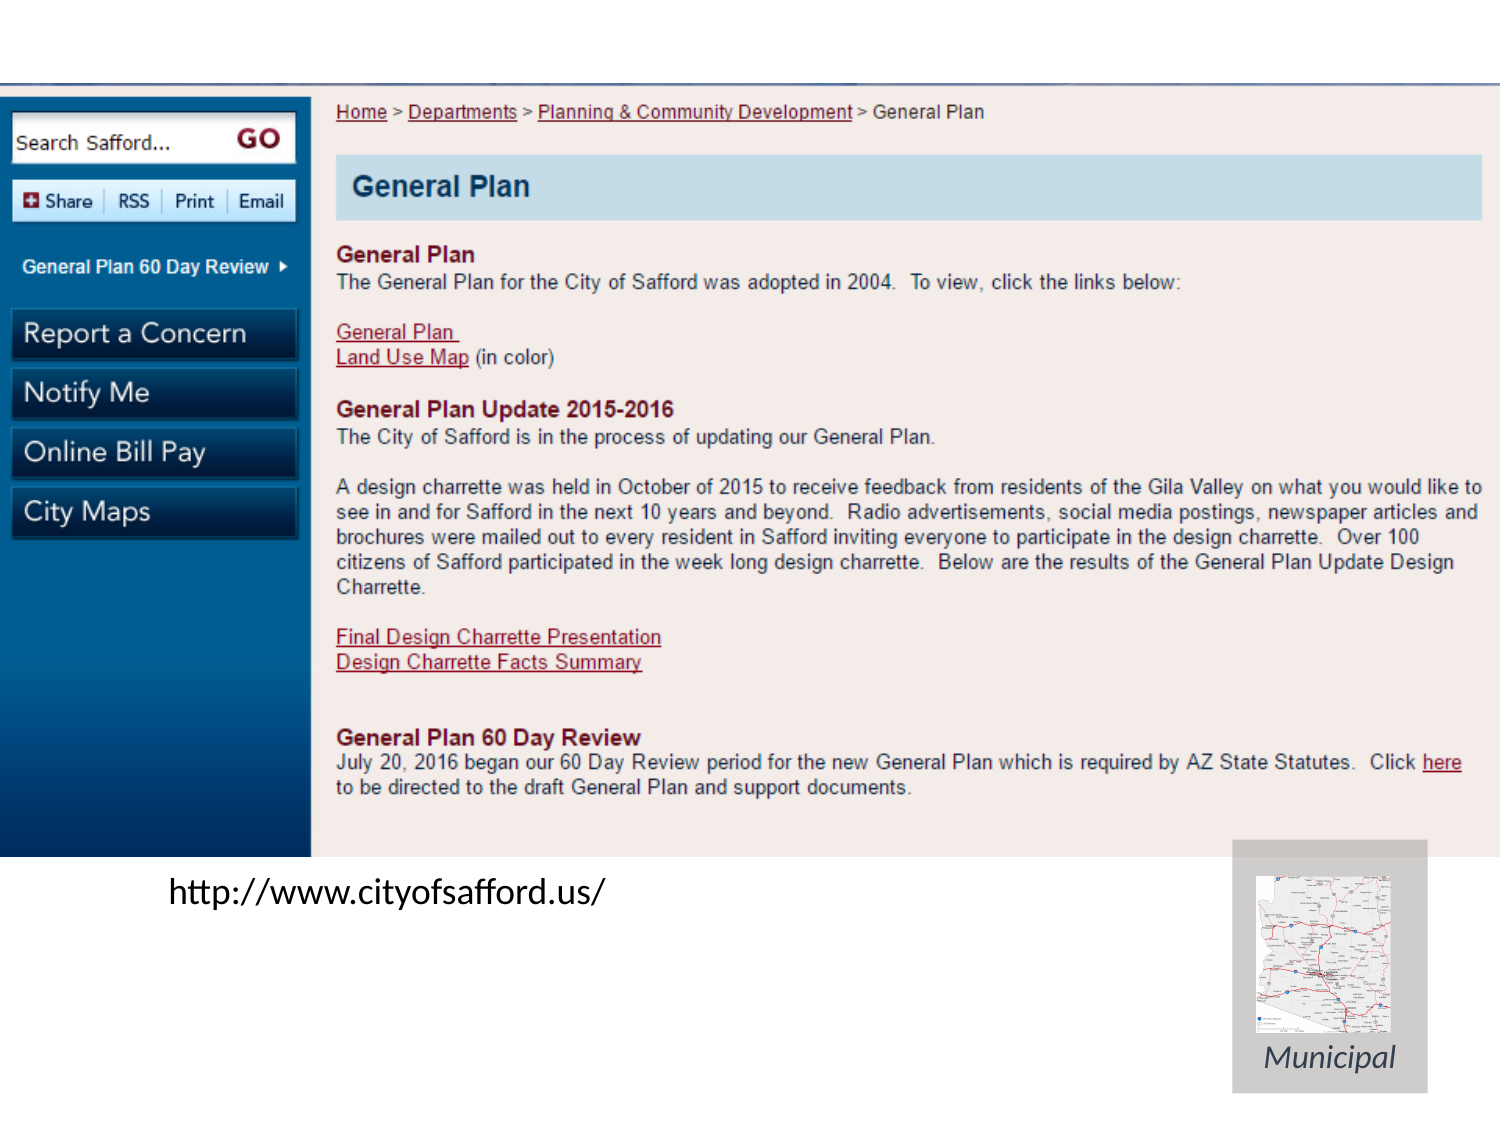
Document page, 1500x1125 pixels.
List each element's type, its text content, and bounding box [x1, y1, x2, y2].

text_box http://www.cityofsafford.us/ [153, 859, 622, 920]
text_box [1232, 839, 1428, 1094]
picture [0, 83, 1500, 857]
